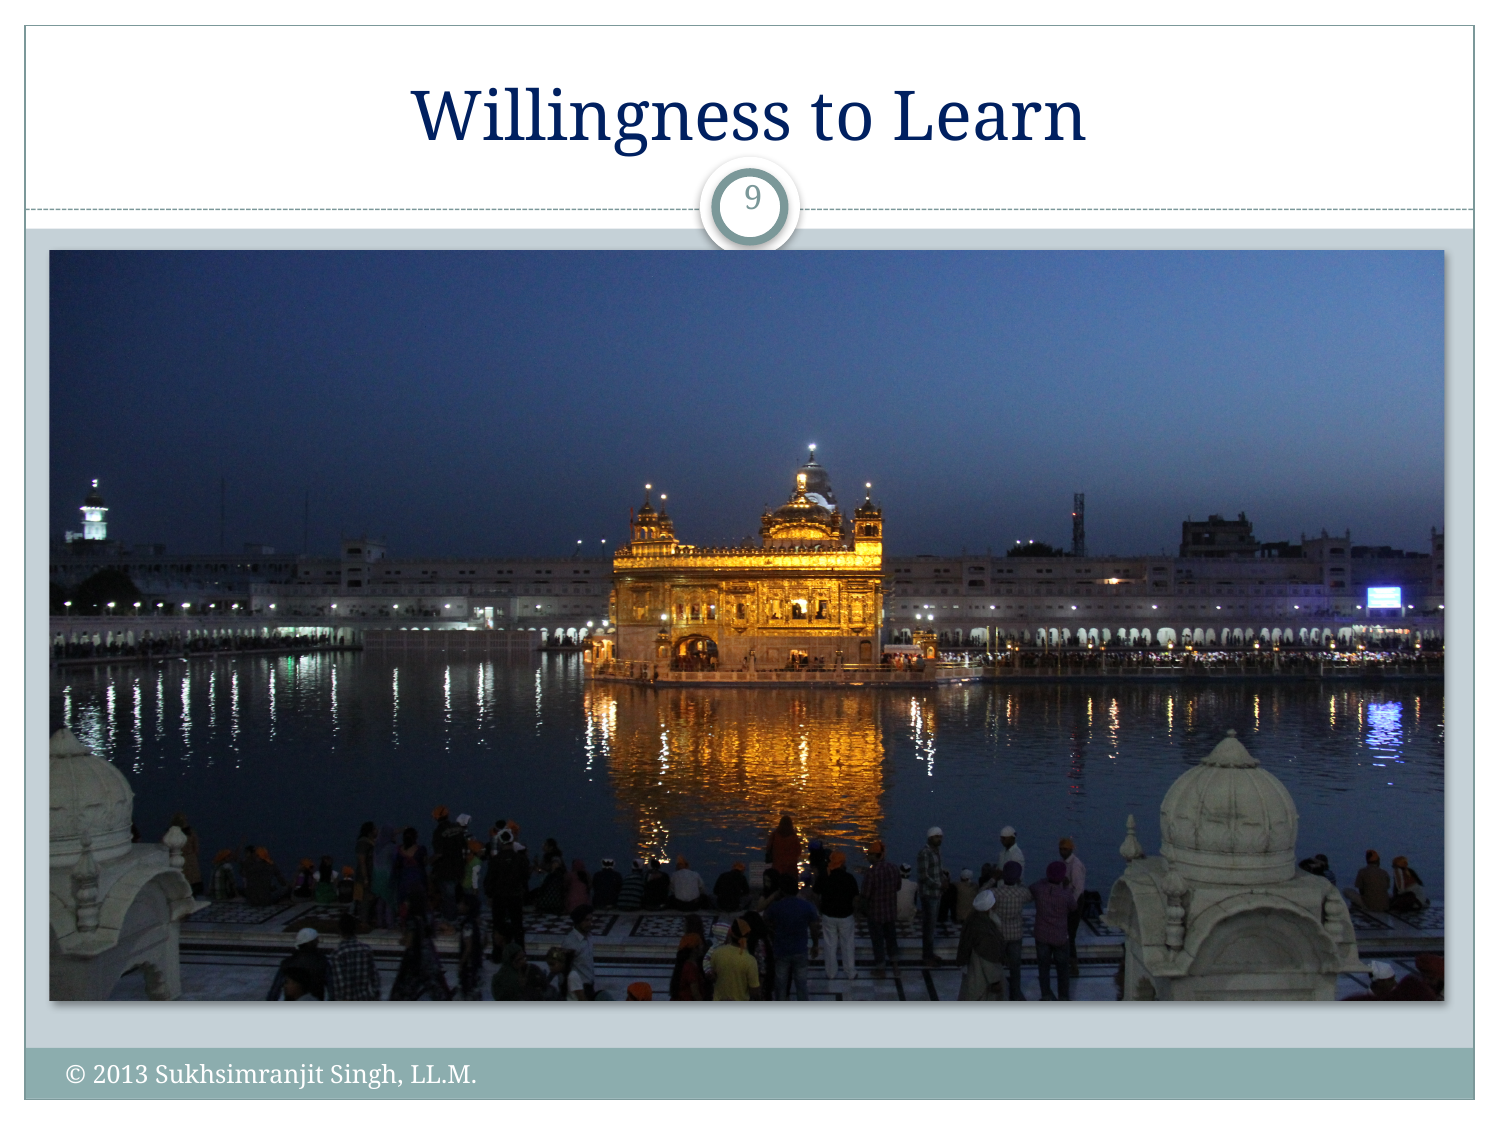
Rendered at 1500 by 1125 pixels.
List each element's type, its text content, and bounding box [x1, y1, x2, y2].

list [49, 250, 1445, 1001]
slide_number 9 [715, 162, 791, 235]
title Willingness to Learn [49, 37, 1450, 162]
footer © 2013 Sukhsimranjit Singh, LL.M. [50, 1051, 638, 1112]
